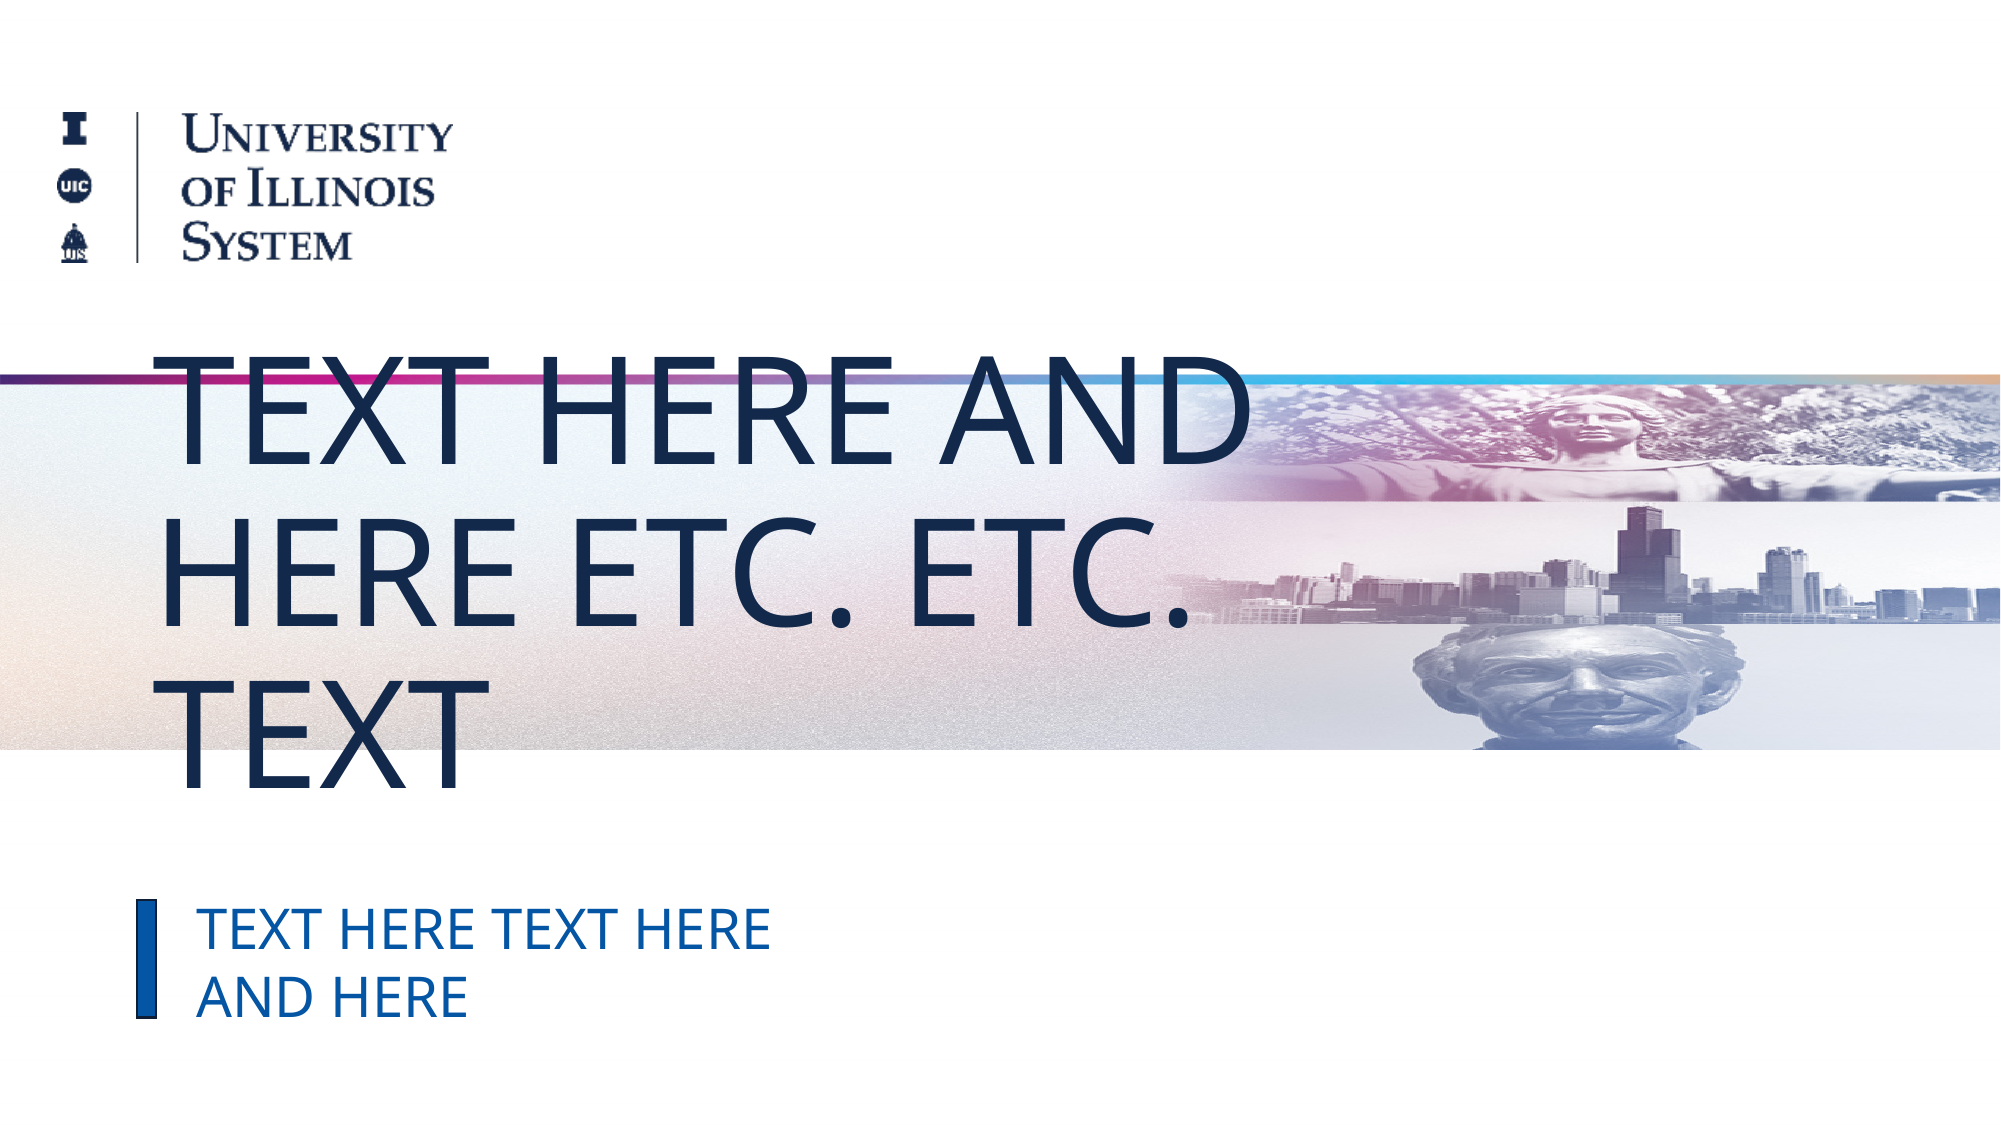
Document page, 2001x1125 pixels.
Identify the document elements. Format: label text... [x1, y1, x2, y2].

title TEXT HERE AND HERE ETC. ETC. TEXT [137, 327, 1412, 862]
text_box TEXT HERE TEXT HERE AND HERE [181, 886, 1225, 1036]
picture [0, 0, 2001, 1125]
